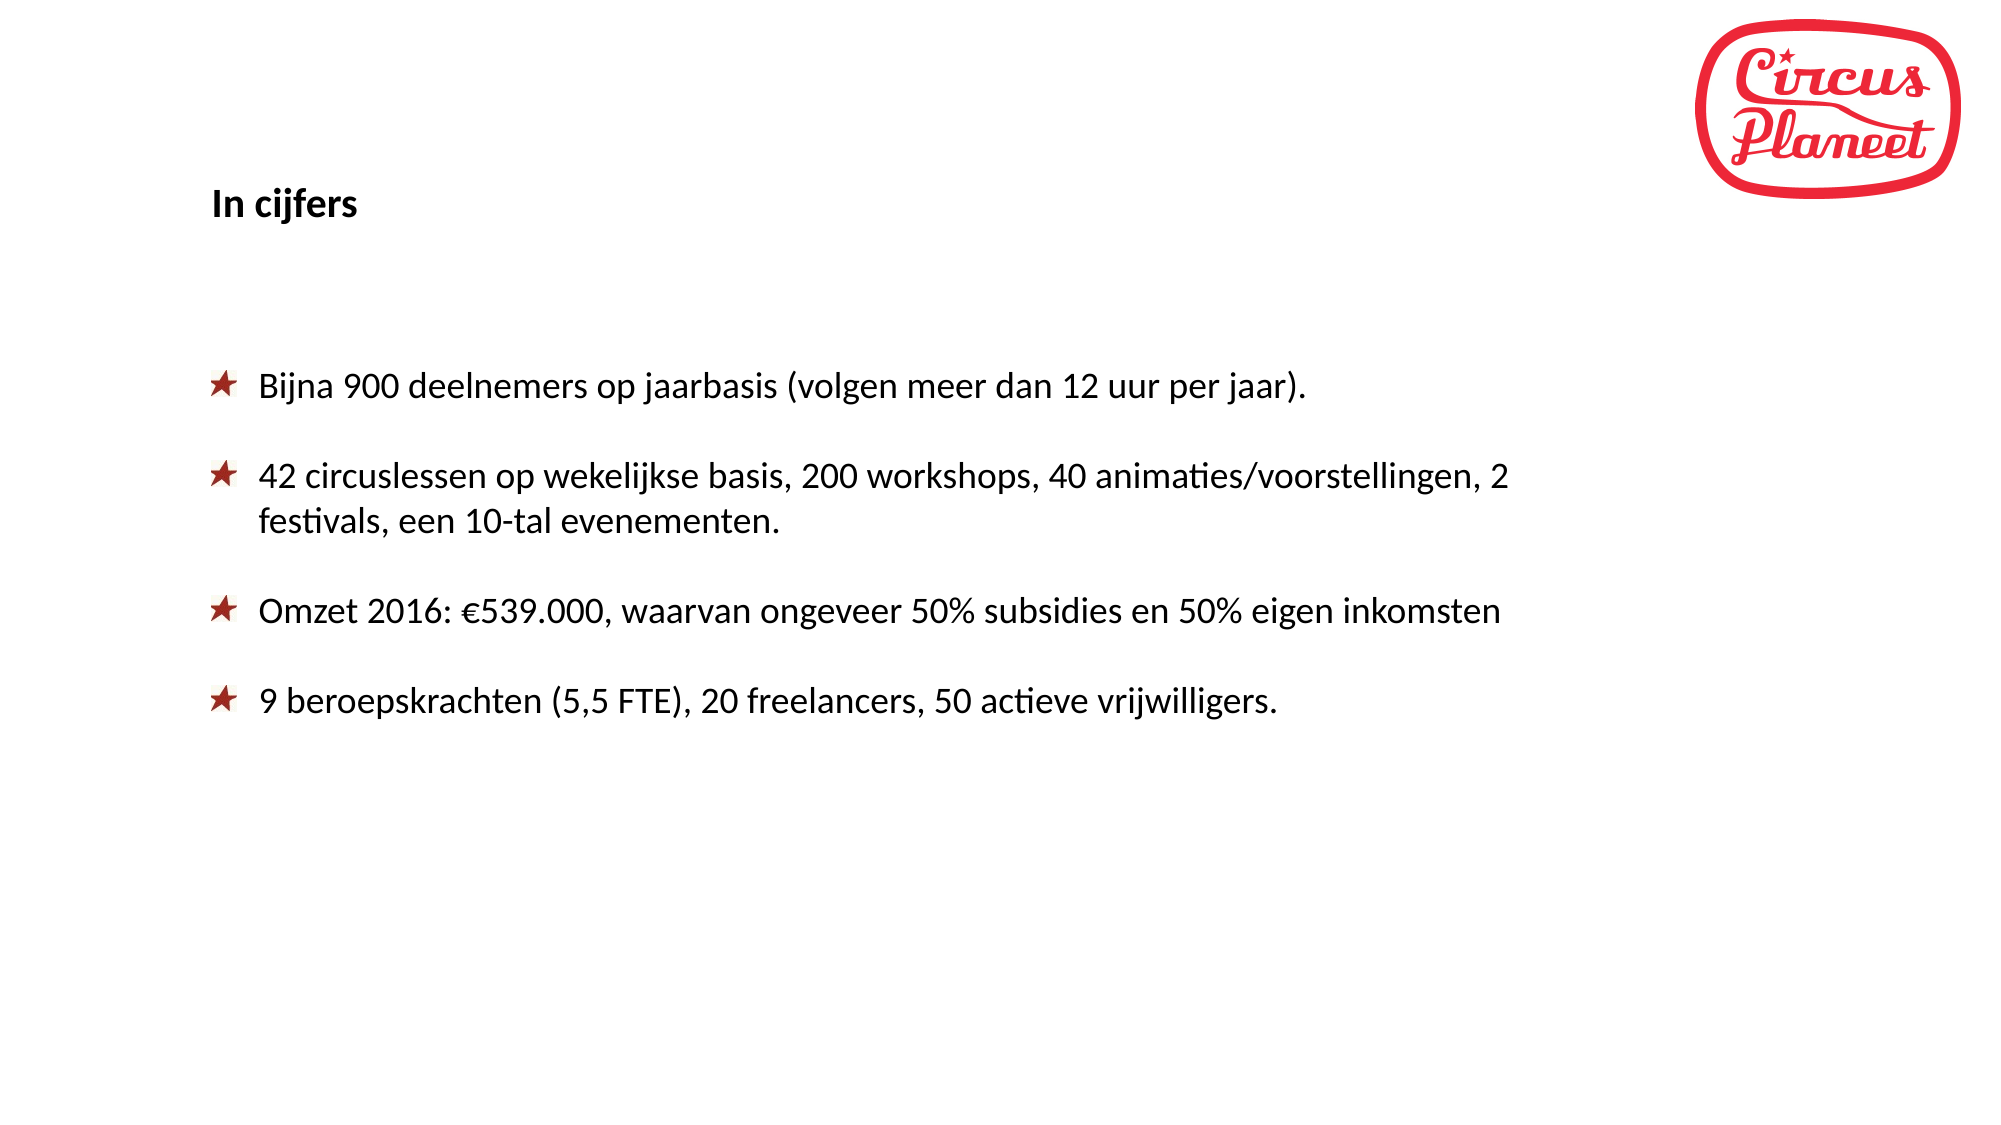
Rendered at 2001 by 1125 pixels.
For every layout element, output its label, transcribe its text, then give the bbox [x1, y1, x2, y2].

picture [211, 460, 237, 487]
picture [211, 685, 237, 712]
picture [211, 370, 237, 397]
picture [211, 595, 237, 622]
picture [1695, 19, 1961, 199]
text_box In cijfers Bijna 900 deelnemers op jaarbasis (volgen meer dan 12 uur per jaar). 42 circuslessen op wekelijkse basis, 200 workshops, 40 animaties/voorstellingen, 2 festivals, een 10-tal evenementen. Omzet 2016: €539.000, waarvan ongeveer 50% subsidies en 50% eigen inkomsten 9 beroepskrachten (5,5 FTE), 20 freelancers, 50 actieve vrijwilligers. [196, 168, 1594, 729]
